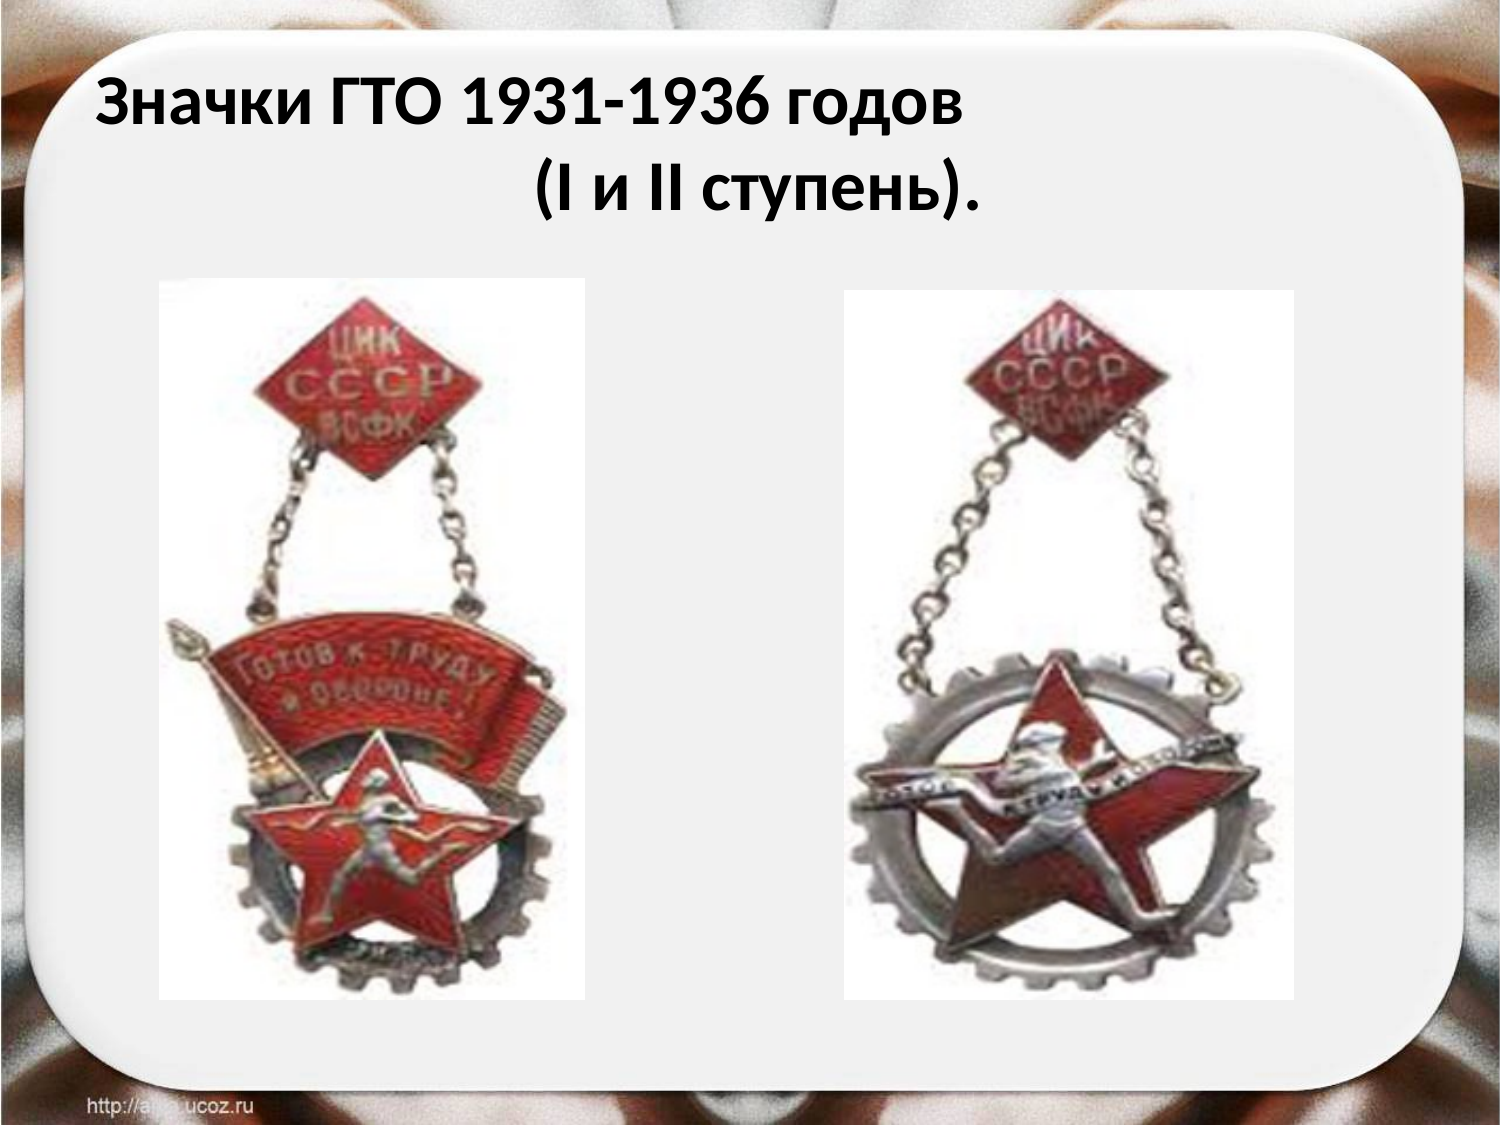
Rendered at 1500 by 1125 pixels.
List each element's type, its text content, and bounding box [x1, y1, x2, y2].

title Значки ГТО 1931-1936 годов (I и II ступень). [75, 45, 1425, 233]
picture [0, 0, 1500, 1125]
